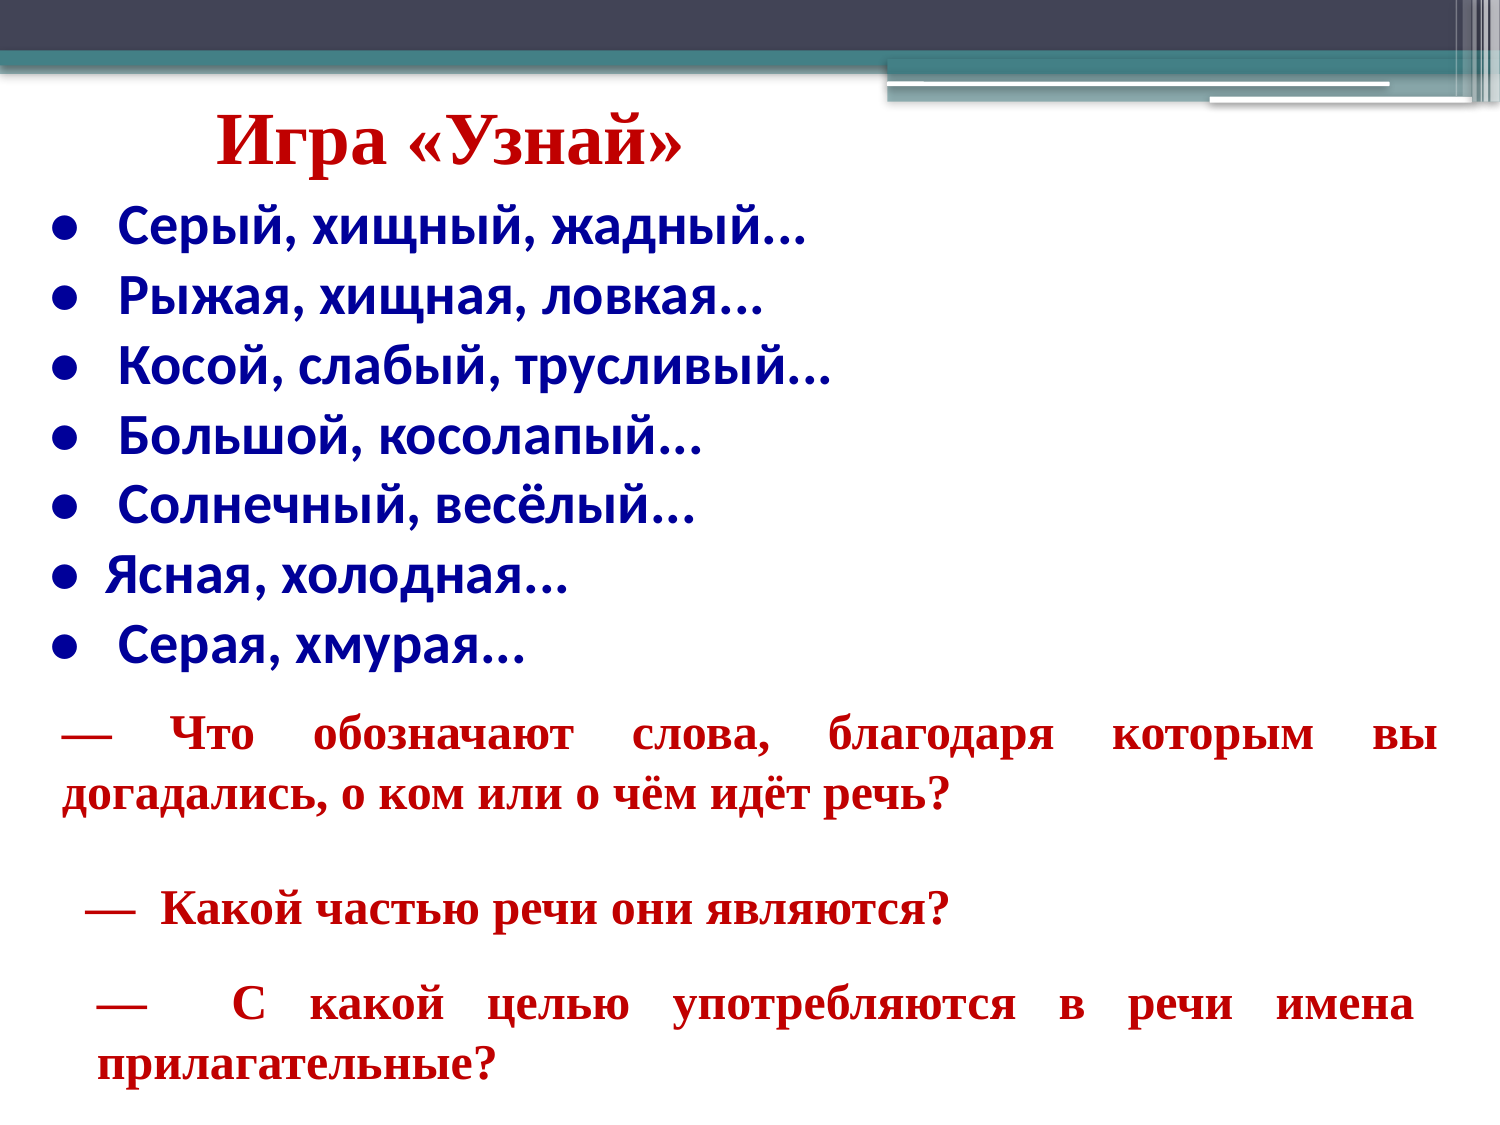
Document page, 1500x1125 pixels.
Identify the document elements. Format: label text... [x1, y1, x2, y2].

text_box — С какой целью употребляются в речи имена прилагательные? [81, 961, 1430, 1097]
text_box • Серый, хищный, жадный... • Рыжая, хищная, ловкая... • Косой, слабый, трусливый... • Большой, косолапый... • Солнечный, весёлый... • Ясная, холодная... • Серая, хмурая... [35, 178, 1383, 684]
text_box — Какой частью речи они являются? [70, 867, 1442, 943]
text_box Игра «Узнай» [201, 81, 700, 178]
text_box — Что обозначают слова, благодаря которым вы догадались, о ком или о чём идёт речь? [46, 692, 1454, 827]
